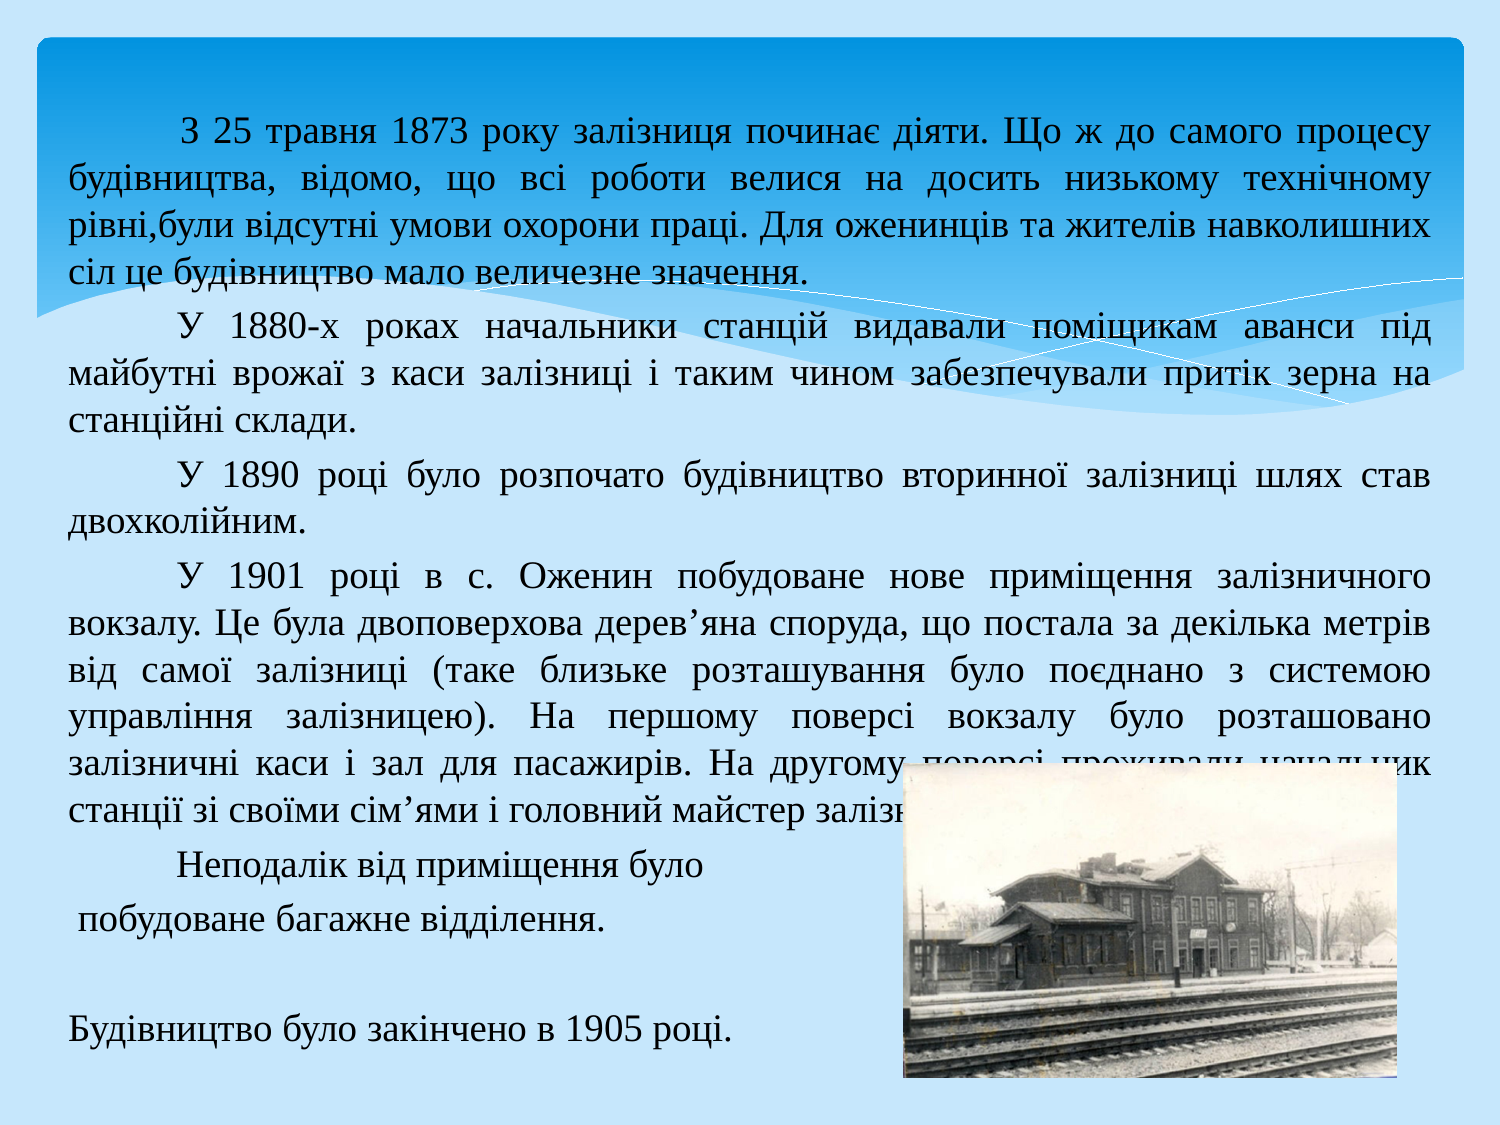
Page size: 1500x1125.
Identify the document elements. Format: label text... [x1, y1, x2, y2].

list З 25 травня 1873 року залізниця починає діяти. Що ж до самого процесу будівництва, відомо, що всі роботи велися на досить низькому технічному рівні,були відсутні умови охорони праці. Для оженинців та жителів навколишних сіл це будівництво мало величезне значення. У 1880-х роках начальники станцій видавали поміщикам аванси під майбутні врожаї з каси залізниці і таким чином забезпечували притік зерна на станційні склади. У 1890 році було розпочато будівництво вторинної залізниці шлях став двохколійним. У 1901 році в с. Оженин побудоване нове приміщення залізничного вокзалу. Це була двоповерхова дерев’яна споруда, що постала за декілька метрів від самої залізниці (таке близьке розташування було поєднано з системою управління залізницею). На першому поверсі вокзалу було розташовано залізничні каси і зал для пасажирів. На другому поверсі проживали начальник станції зі своїми сім’ями і головний майстер залізничного відділу. Неподалік від приміщення було побудоване багажне відділення. Будівництво було закінчено в 1905 році. [53, 42, 1447, 1071]
picture [903, 763, 1397, 1079]
